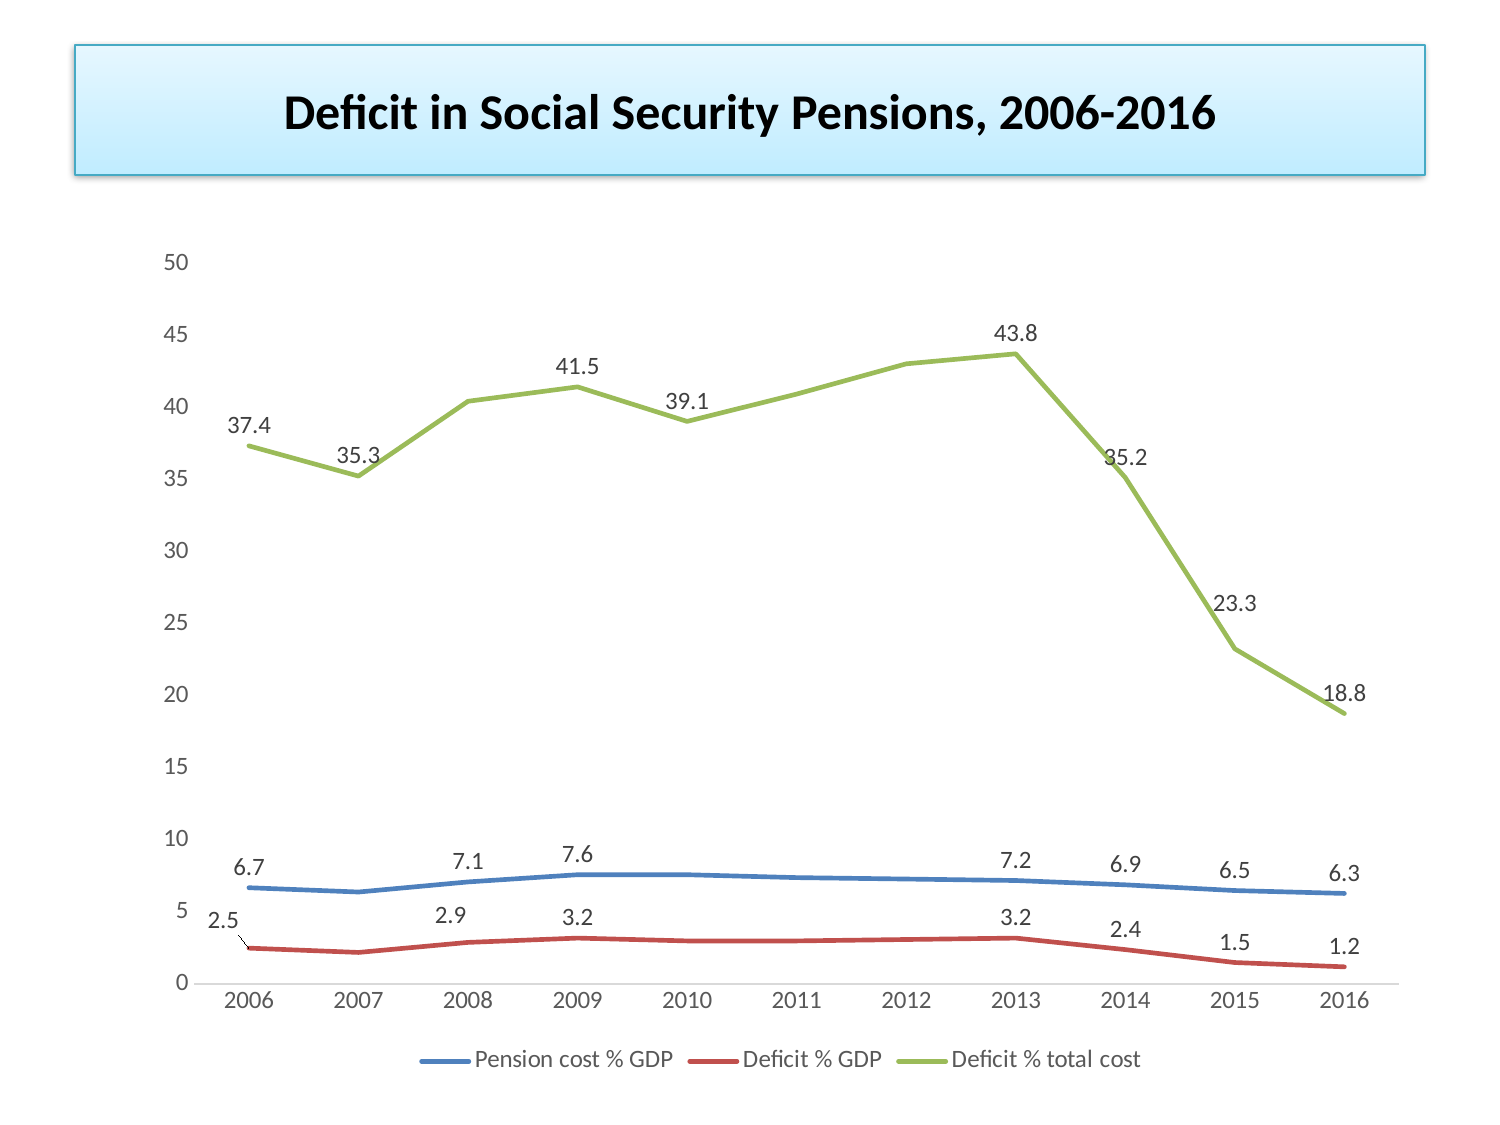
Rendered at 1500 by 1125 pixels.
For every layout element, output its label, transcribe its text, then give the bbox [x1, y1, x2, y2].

title Deficit in Social Security Pensions, 2006-2016 [74, 44, 1426, 176]
chart [137, 234, 1426, 1081]
